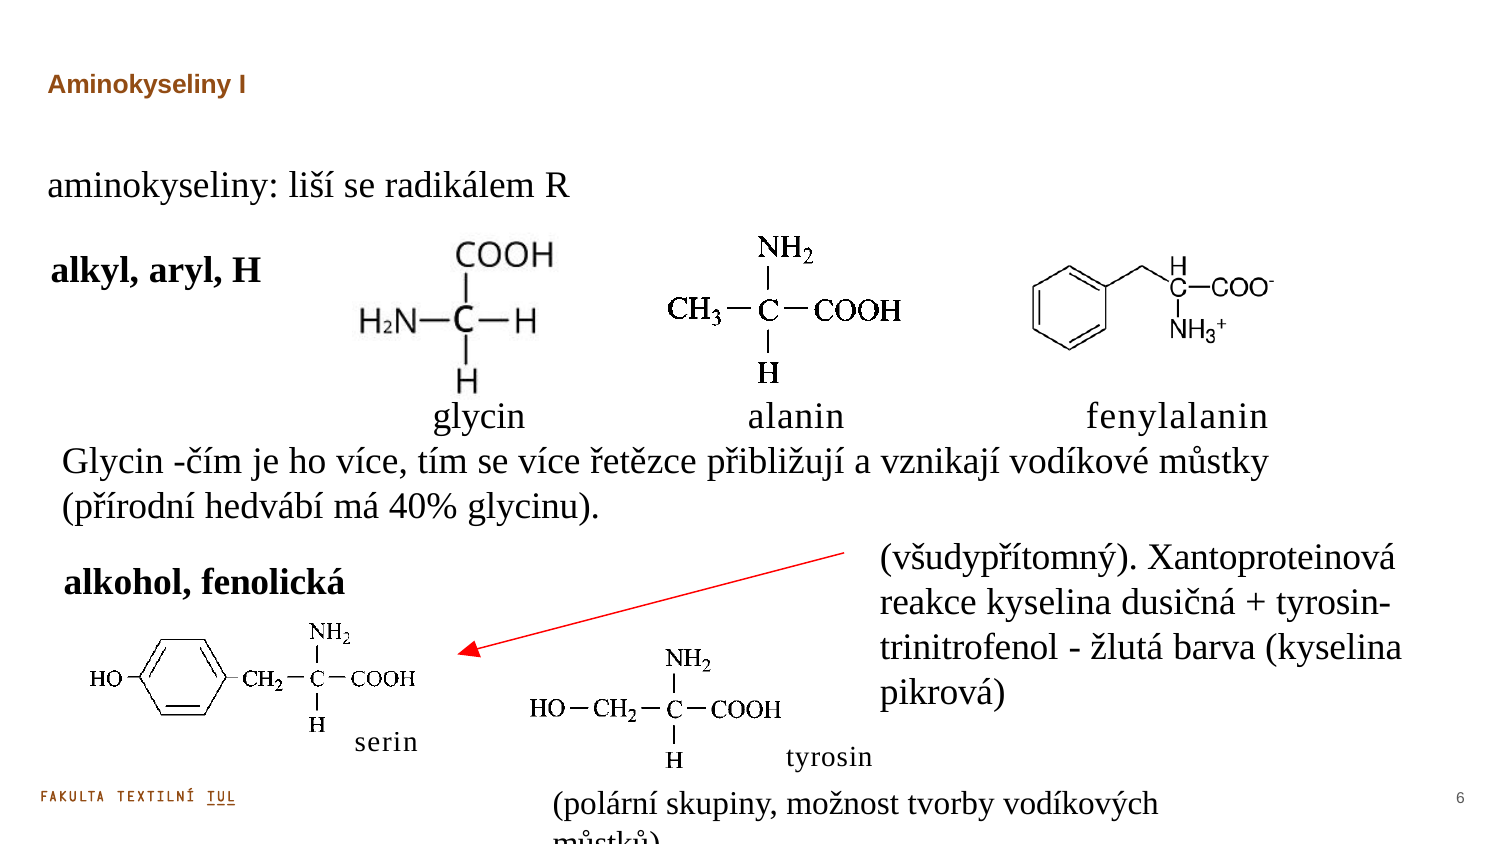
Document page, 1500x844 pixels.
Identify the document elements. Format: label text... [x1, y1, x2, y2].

text_box aminokyseliny: liší se radikálem R [47, 157, 995, 205]
text_box (polární skupiny, možnost tvorby vodíkových můstků) [550, 779, 1271, 844]
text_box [456, 551, 846, 658]
text_box alkohol, fenolická [61, 579, 444, 603]
text_box alkyl, aryl, H [48, 211, 369, 369]
picture [667, 225, 901, 393]
title Aminokyseliny I [46, 51, 1288, 147]
picture [529, 649, 782, 768]
picture [352, 213, 561, 422]
text_box serin [352, 720, 529, 758]
picture [89, 623, 416, 732]
text_box glycin alanin fenylalanin Glycin -čím je ho více, tím se více řetězce přibližují a vznikají vodíkové můstky (přírodní hedvábí má 40% glycinu). [47, 383, 1425, 579]
text_box tyrosin [783, 734, 919, 773]
picture [1028, 251, 1277, 354]
slide_number 6 [1440, 772, 1481, 823]
text_box (všudypřítomný). Xantoproteinová reakce kyselina dusičná + tyrosin- trinitrofenol - žlutá barva (kyselina pikrová) [877, 530, 1500, 713]
